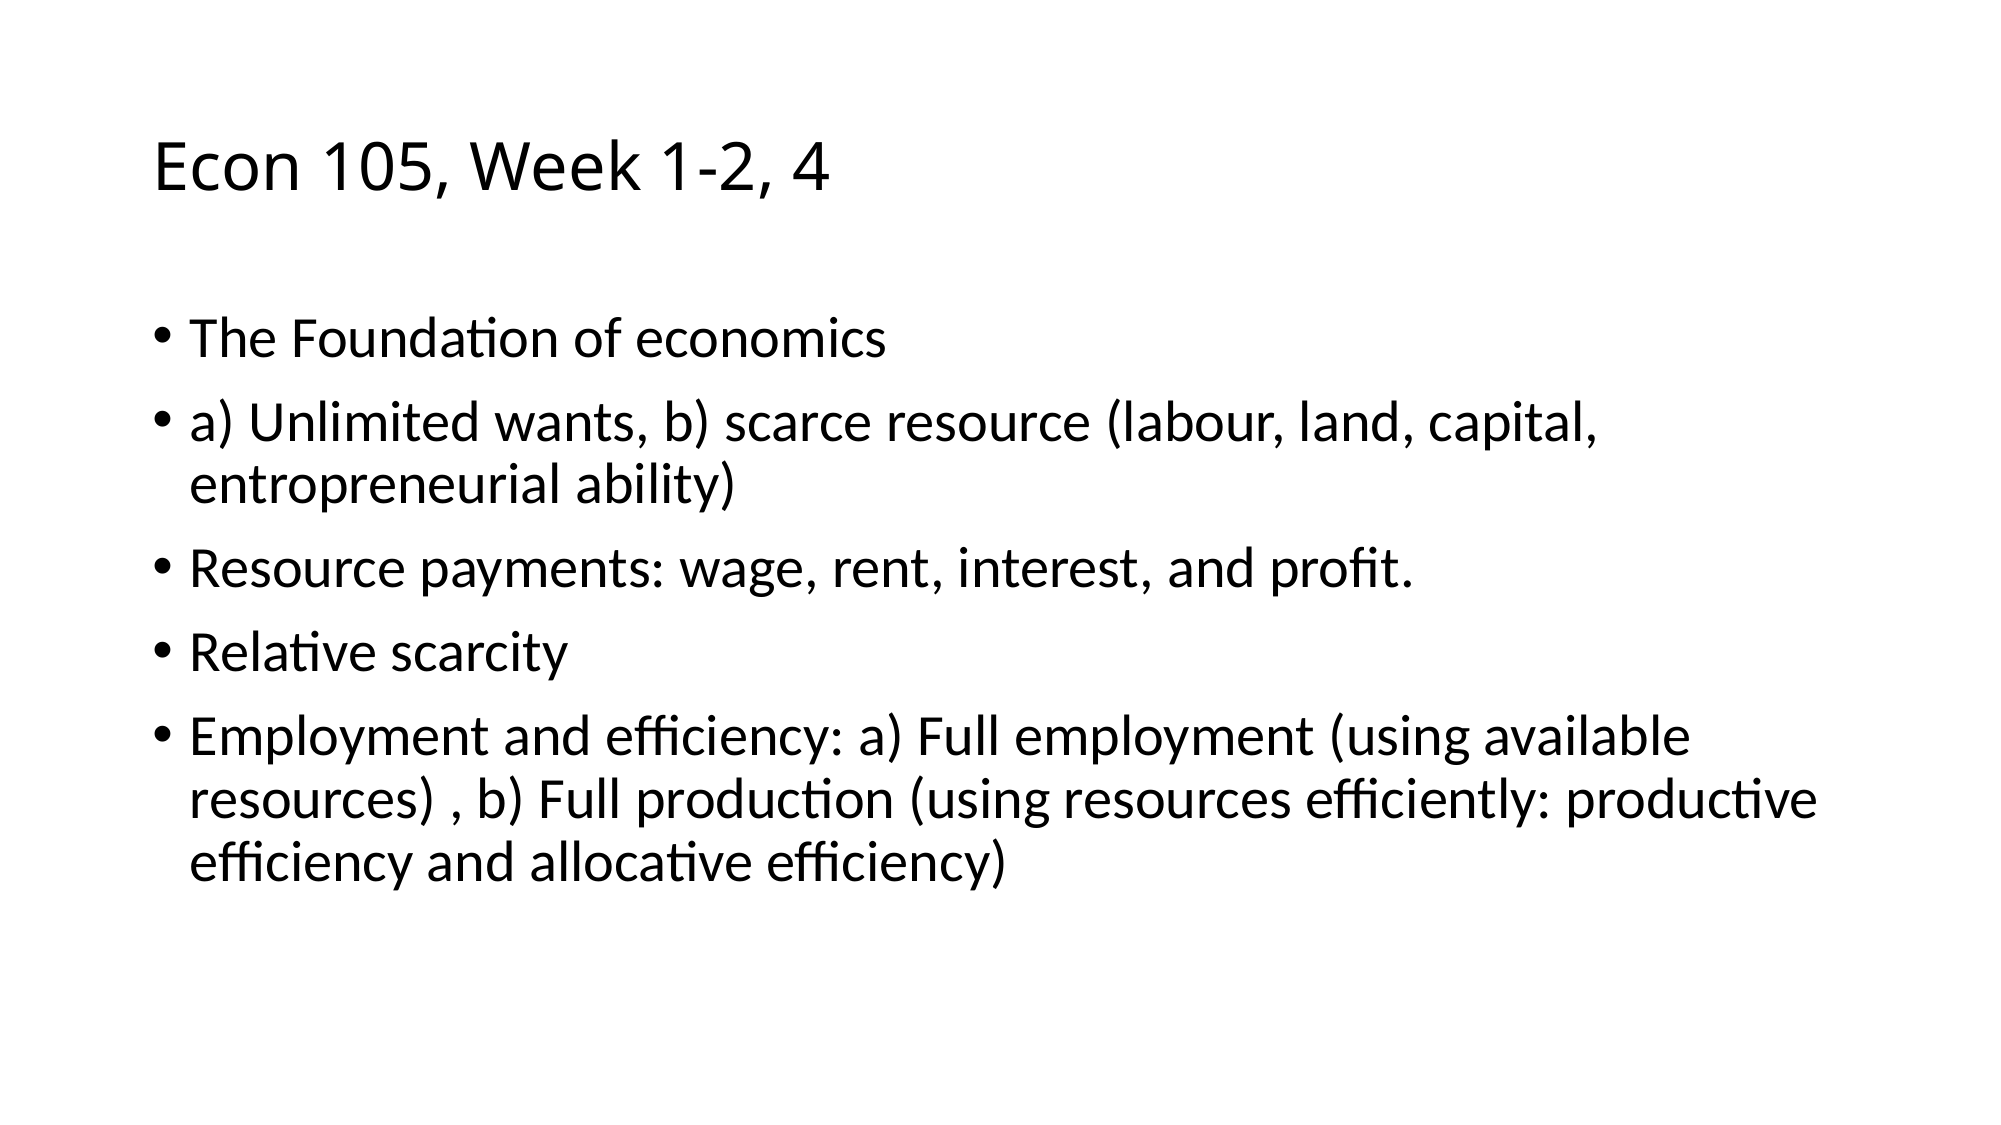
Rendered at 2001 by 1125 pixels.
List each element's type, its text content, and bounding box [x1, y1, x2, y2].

title Econ 105, Week 1-2, 4 [137, 59, 1863, 278]
list The Foundation of economics a) Unlimited wants, b) scarce resource (labour, land, capital, entropreneurial ability) Resource payments: wage, rent, interest, and profit. Relative scarcity Employment and efficiency: a) Full employment (using available resources) , b) Full production (using resources efficiently: productive efficiency and allocative efficiency) [137, 299, 1863, 1014]
